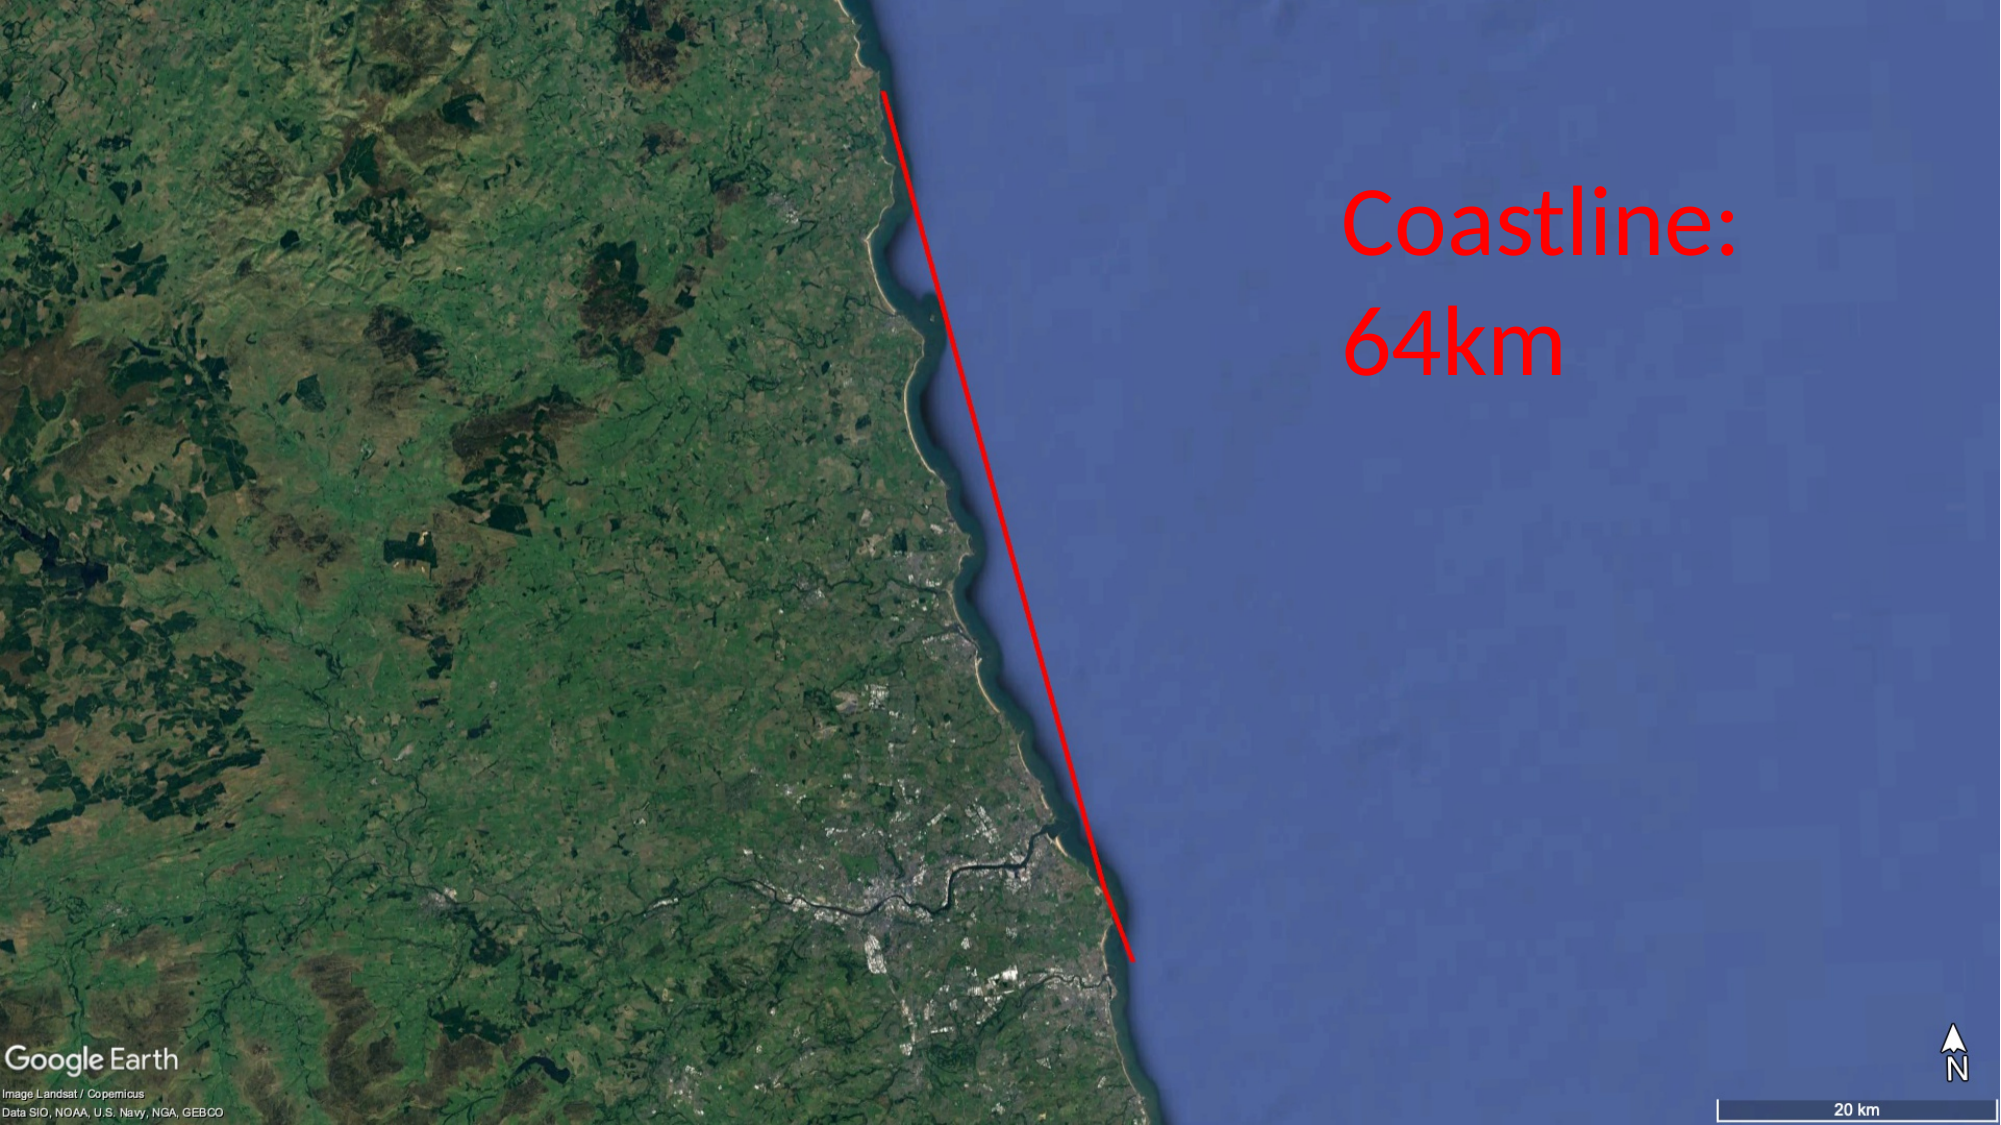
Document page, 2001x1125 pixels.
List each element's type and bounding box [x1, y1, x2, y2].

list [0, 0, 2000, 1125]
